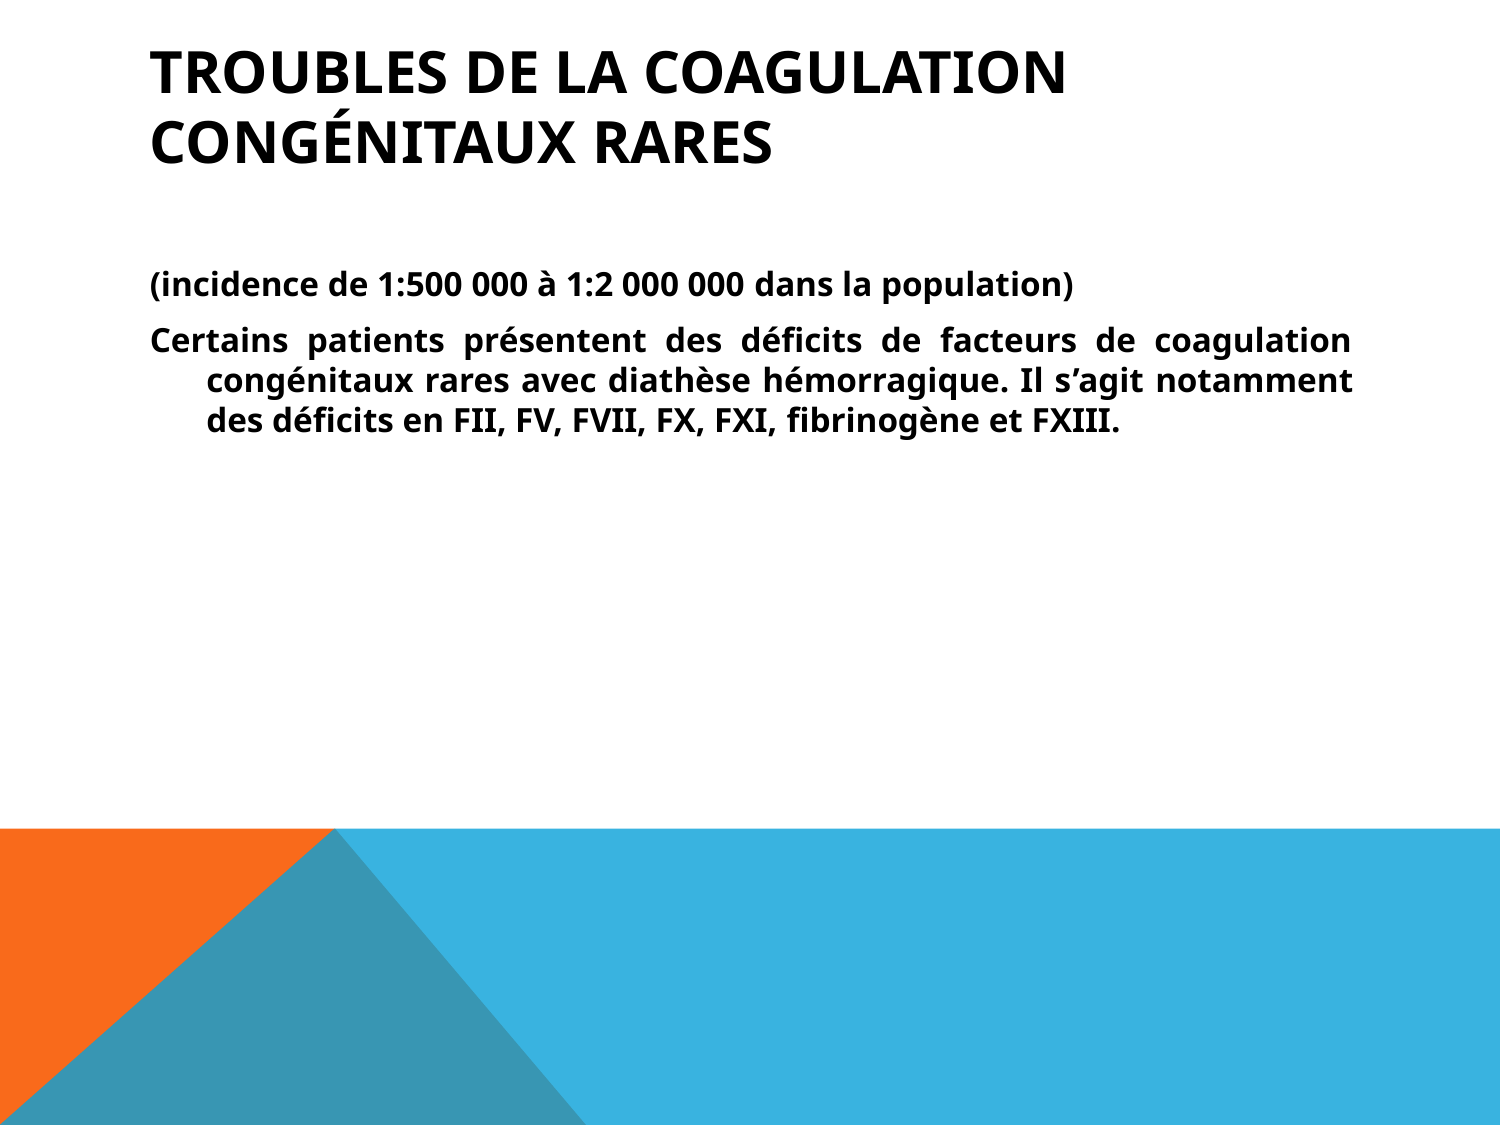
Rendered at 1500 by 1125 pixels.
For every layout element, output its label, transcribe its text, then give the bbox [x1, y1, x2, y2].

list (incidence de 1:500 000 à 1:2 000 000 dans la population) Certains patients présentent des déficits de facteurs de coagulation congénitaux rares avec diathèse hémorragique. Il s’agit notamment des déficits en FII, FV, FVII, FX, FXI, fibrinogène et FXIII. [134, 255, 1369, 768]
title TROUBLES DE LA COAGULATION CONGÉNITAUX RARES [134, 59, 1369, 150]
